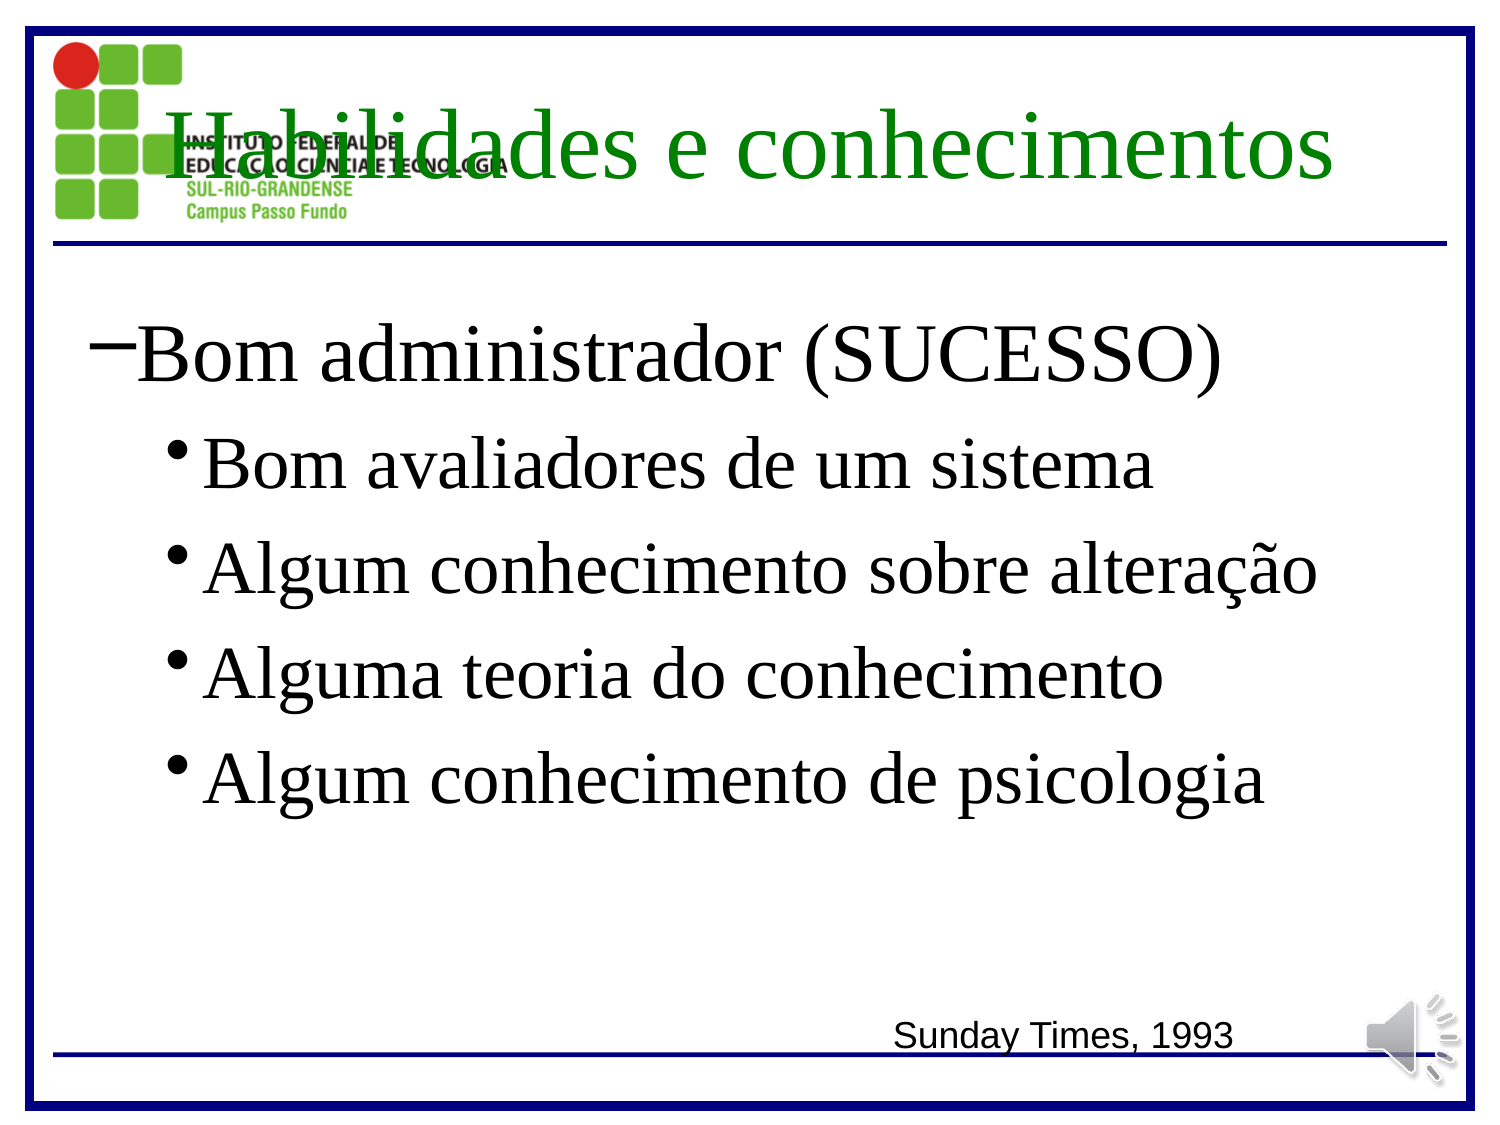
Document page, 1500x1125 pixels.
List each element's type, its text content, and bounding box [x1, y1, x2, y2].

text_box Sunday Times, 1993 [878, 1004, 1359, 1064]
list Bom administrador (SUCESSO) Bom avaliadores de um sistema Algum conhecimento sobre alteração Alguma teoria do conhecimento Algum conhecimento de psicologia [0, 290, 1465, 990]
picture [1364, 989, 1465, 1090]
title Habilidades e conhecimentos [74, 44, 1426, 233]
picture [53, 42, 508, 223]
